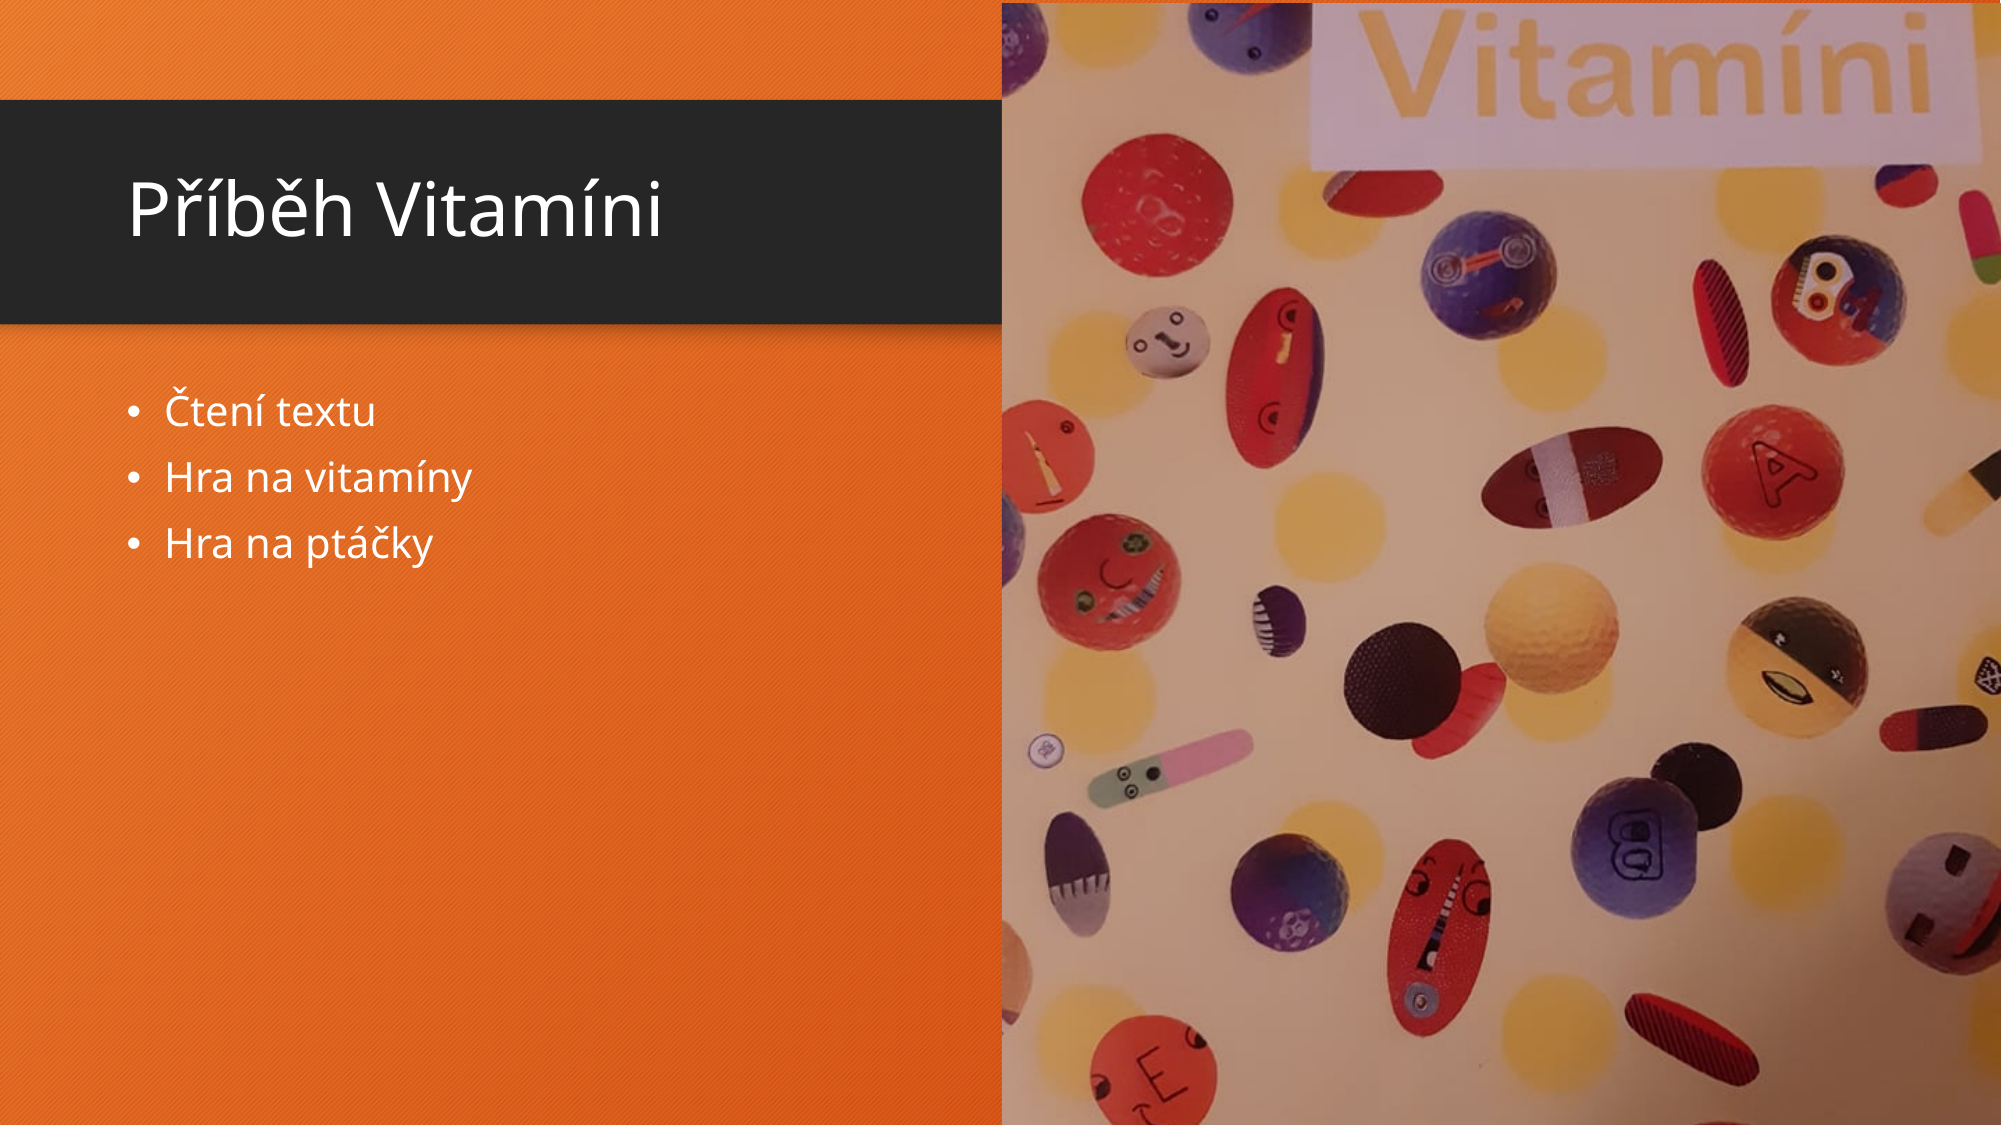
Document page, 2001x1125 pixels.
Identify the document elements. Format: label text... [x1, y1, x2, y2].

title Příběh Vitamíni [111, 123, 939, 301]
list Čtení textu Hra na vitamíny Hra na ptáčky [111, 383, 939, 974]
picture [0, 3, 2001, 1125]
